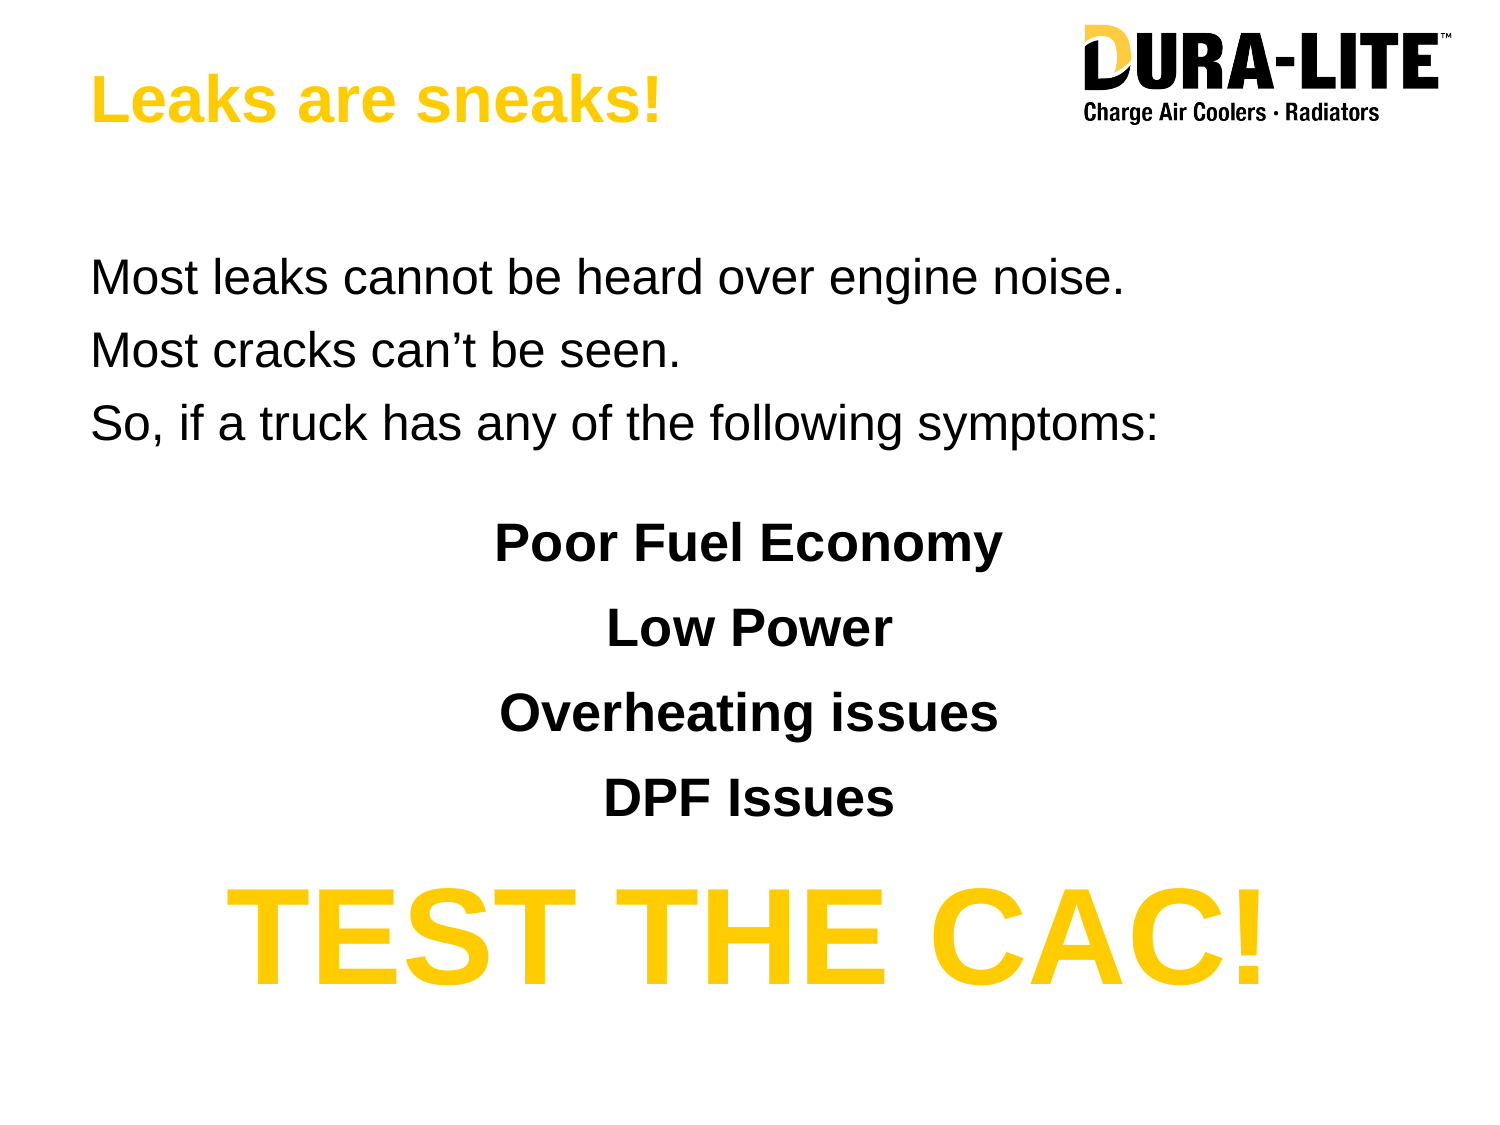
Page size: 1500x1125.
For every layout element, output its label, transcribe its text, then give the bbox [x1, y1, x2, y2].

text_box Leaks are sneaks! [75, 50, 1175, 144]
picture [1035, 0, 1500, 155]
text_box Poor Fuel Economy Low Power Overheating issues DPF Issues TEST THE CAC! [24, 500, 1475, 1040]
list Most leaks cannot be heard over engine noise. Most cracks can’t be seen. So, if a truck has any of the following symptoms: [74, 237, 1401, 500]
